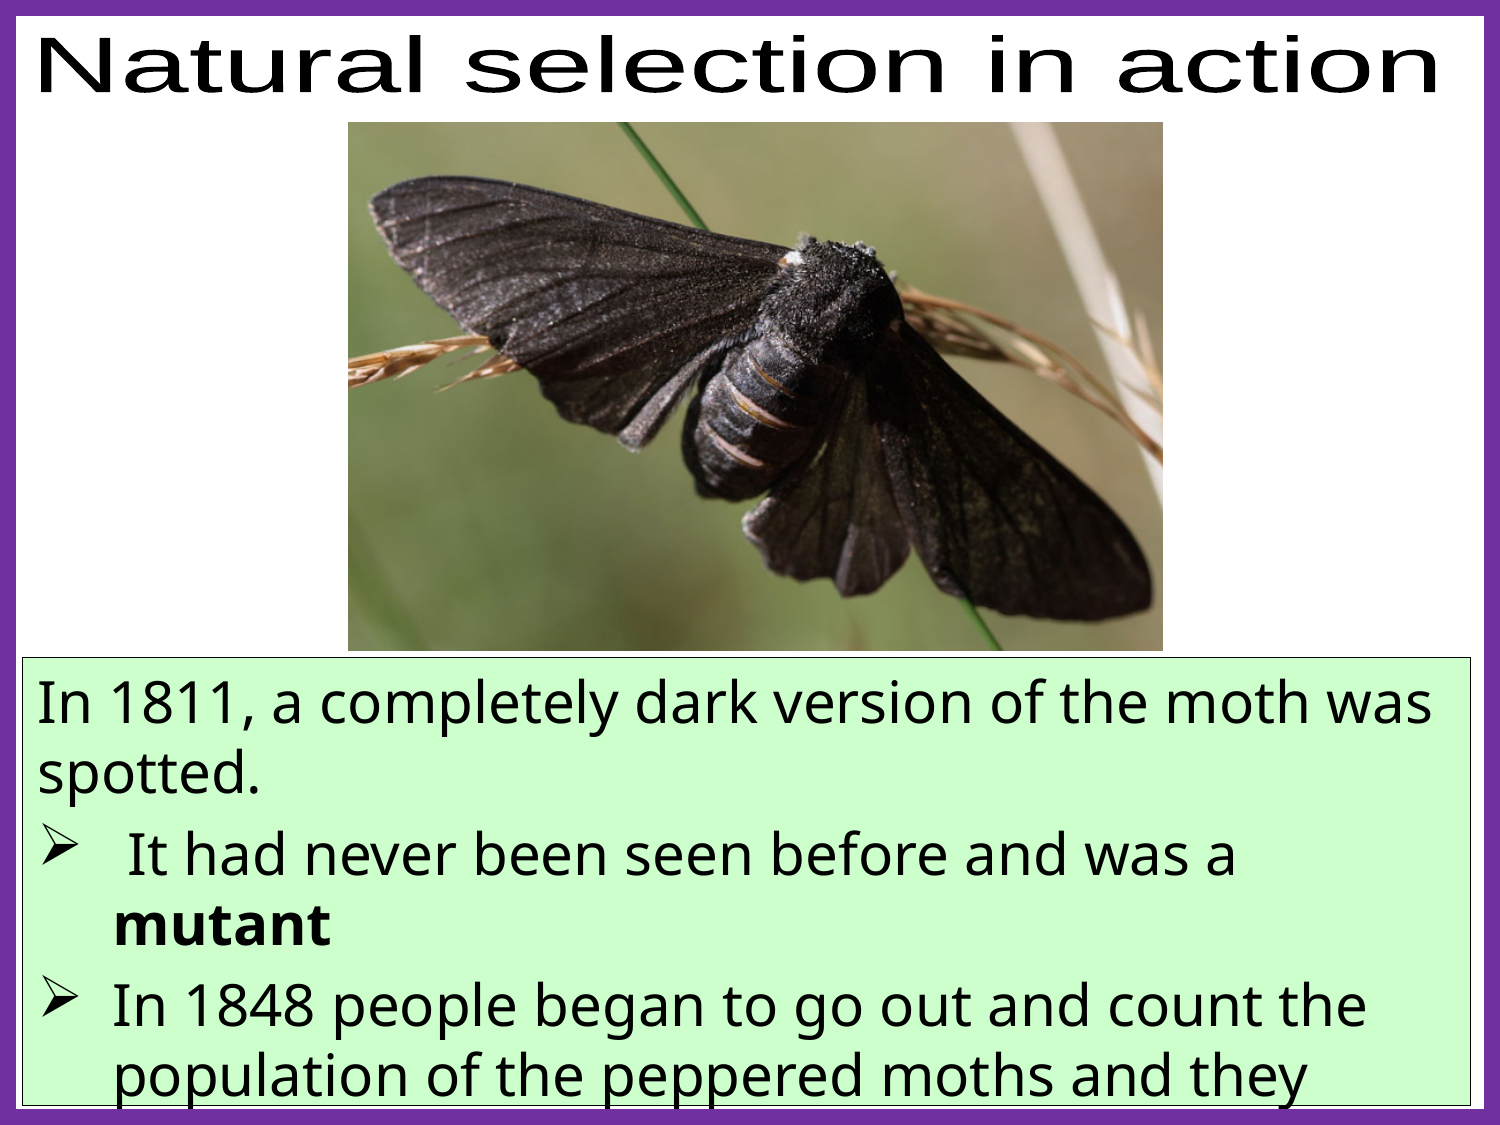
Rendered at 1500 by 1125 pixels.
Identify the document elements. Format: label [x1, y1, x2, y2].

text_box [0, 0, 1500, 1125]
picture [348, 122, 1163, 651]
